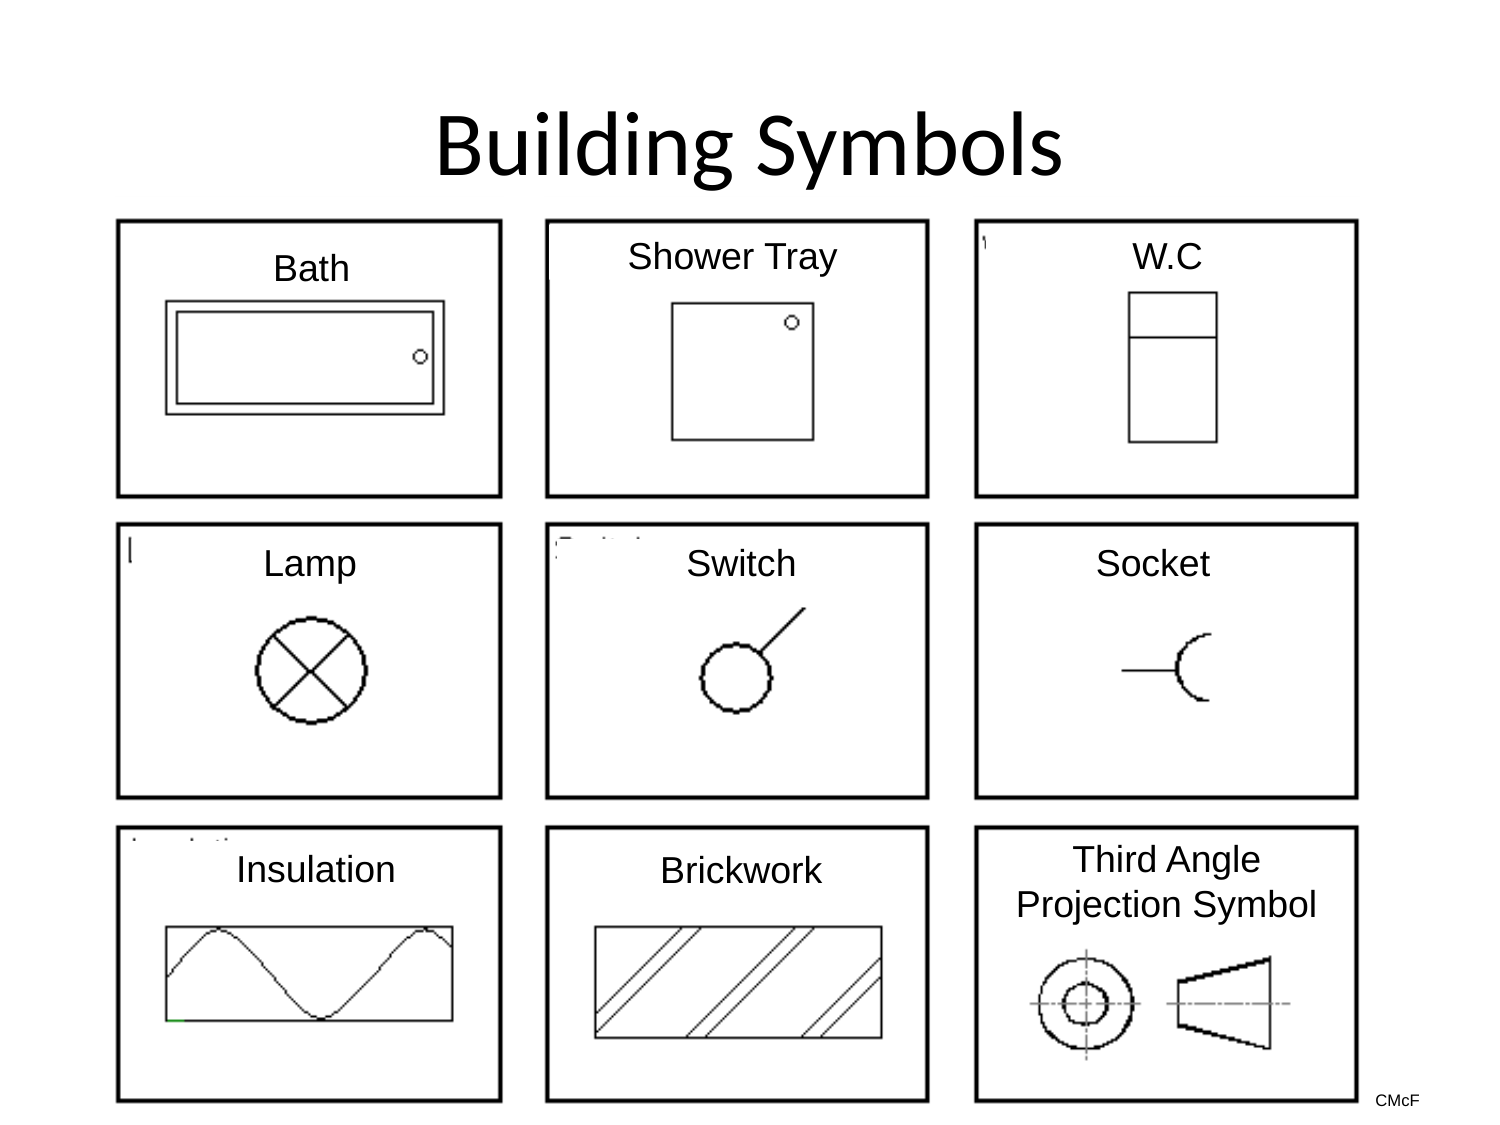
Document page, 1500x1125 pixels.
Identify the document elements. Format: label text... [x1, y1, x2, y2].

text_box Building Symbols [74, 45, 1425, 196]
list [76, 196, 1436, 1125]
